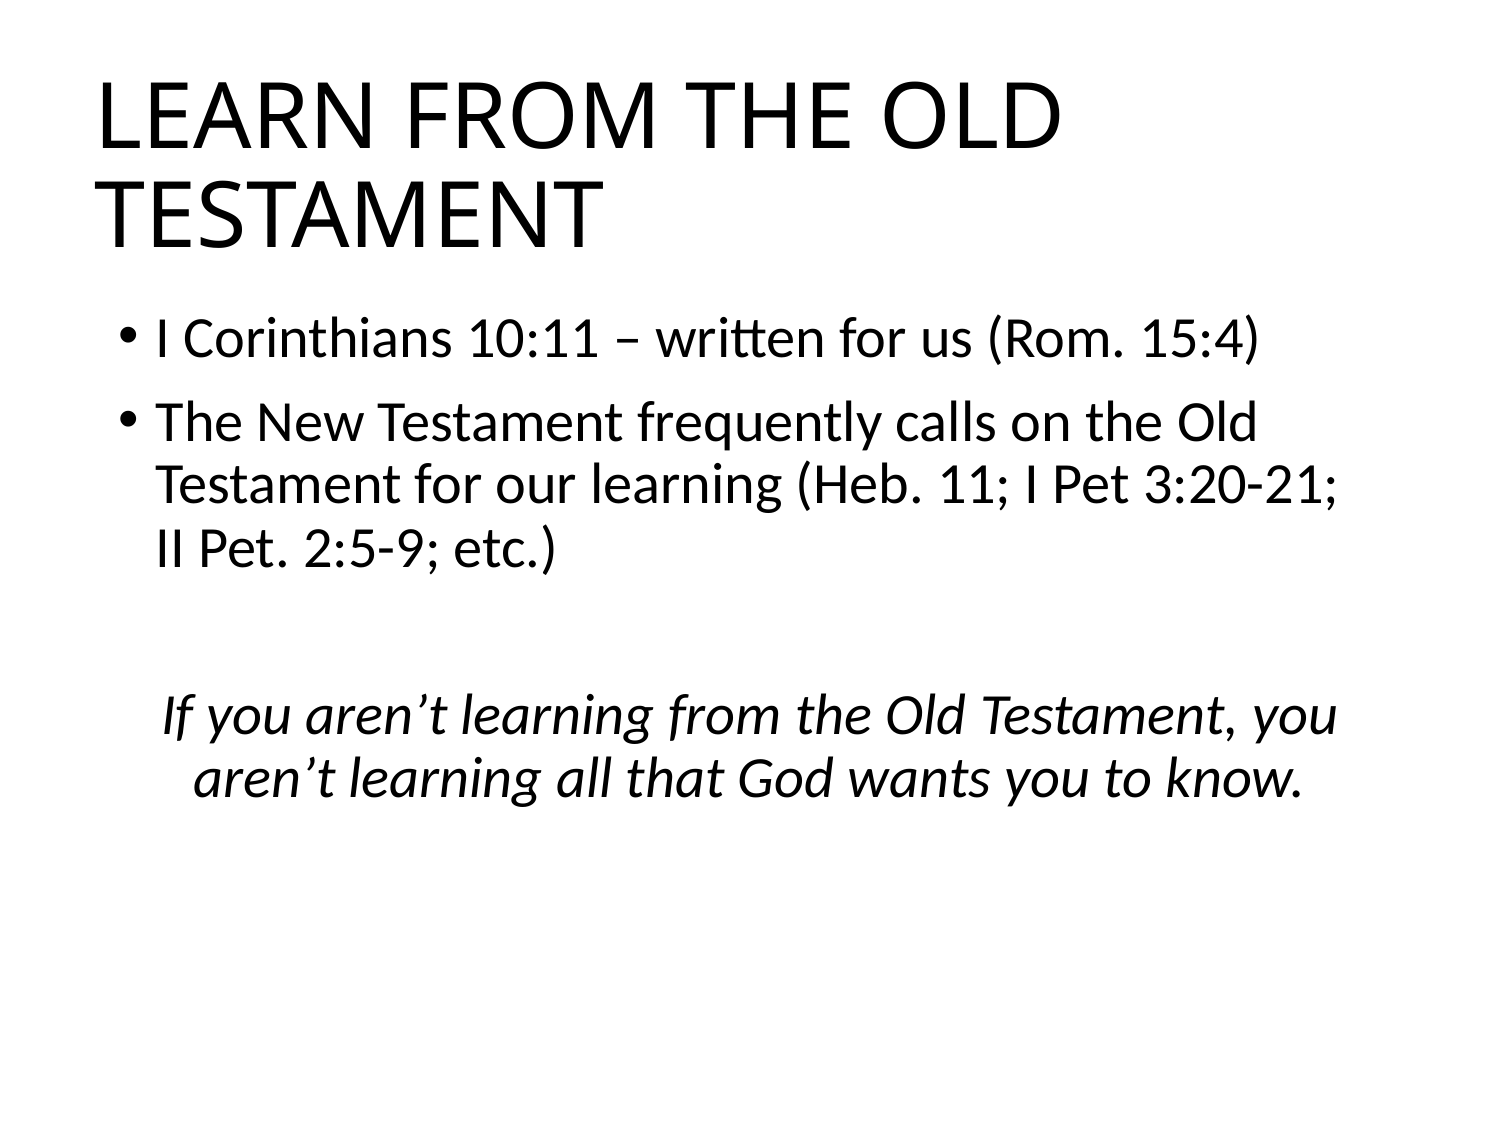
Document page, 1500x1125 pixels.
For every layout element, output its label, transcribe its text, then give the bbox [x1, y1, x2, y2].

list I Corinthians 10:11 – written for us (Rom. 15:4) The New Testament frequently calls on the Old Testament for our learning (Heb. 11; I Pet 3:20-21; II Pet. 2:5-9; etc.) If you aren’t learning from the Old Testament, you aren’t learning all that God wants you to know. [103, 299, 1397, 1014]
title LEARN FROM THE OLD TESTAMENT [79, 59, 1422, 278]
